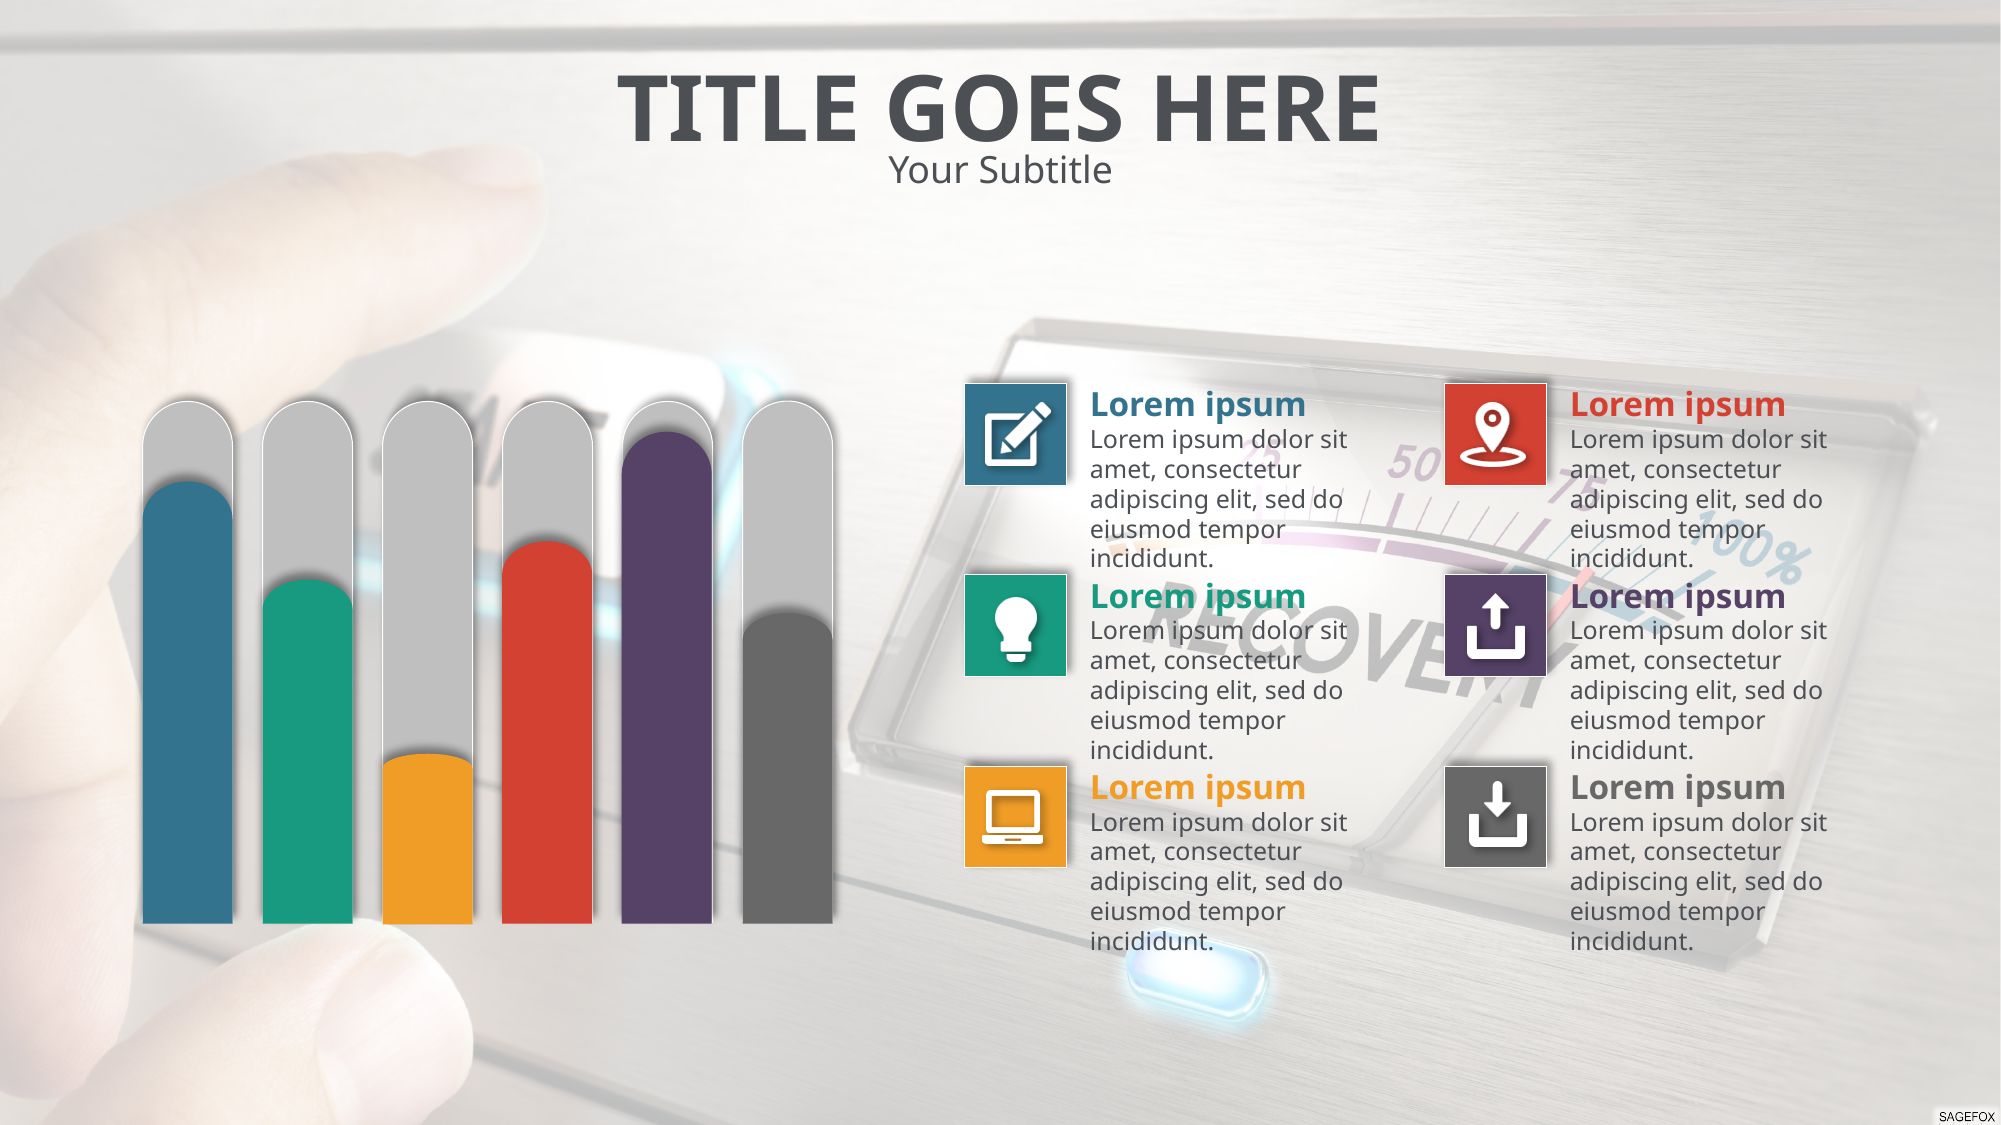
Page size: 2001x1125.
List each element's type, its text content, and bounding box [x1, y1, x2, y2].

text_box [1443, 382, 1547, 486]
text_box Lorem ipsum Lorem ipsum dolor sit amet, consectetur adipiscing elit, sed do eiusmod tempor incididunt. [1569, 574, 1882, 765]
picture [982, 790, 1043, 844]
text_box [1443, 765, 1547, 869]
text_box [381, 752, 474, 926]
text_box [261, 578, 354, 925]
text_box [964, 765, 1068, 869]
text_box [964, 574, 1068, 678]
text_box [621, 400, 714, 445]
text_box [1443, 574, 1547, 678]
text_box [501, 540, 594, 925]
text_box Lorem ipsum Lorem ipsum dolor sit amet, consectetur adipiscing elit, sed do eiusmod tempor incididunt. [1569, 766, 1882, 956]
picture [1466, 593, 1525, 659]
text_box [141, 400, 234, 494]
text_box [141, 480, 234, 925]
picture [1936, 1111, 1997, 1125]
text_box Lorem ipsum Lorem ipsum dolor sit amet, consectetur adipiscing elit, sed do eiusmod tempor incididunt. [1569, 383, 1882, 573]
text_box Lorem ipsum Lorem ipsum dolor sit amet, consectetur adipiscing elit, sed do eiusmod tempor incididunt. [1090, 766, 1402, 956]
picture [1460, 402, 1526, 467]
text_box [964, 382, 1068, 486]
text_box [501, 400, 594, 552]
text_box Lorem ipsum Lorem ipsum dolor sit amet, consectetur adipiscing elit, sed do eiusmod tempor incididunt. [1090, 574, 1402, 765]
text_box [381, 400, 474, 752]
text_box Lorem ipsum Lorem ipsum dolor sit amet, consectetur adipiscing elit, sed do eiusmod tempor incididunt. [1090, 383, 1402, 573]
text_box [620, 430, 713, 925]
text_box [261, 400, 354, 587]
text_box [548, 42, 1452, 199]
picture [995, 597, 1037, 662]
picture [985, 402, 1051, 466]
picture [1468, 781, 1527, 847]
text_box [741, 611, 834, 925]
text_box [741, 400, 834, 619]
